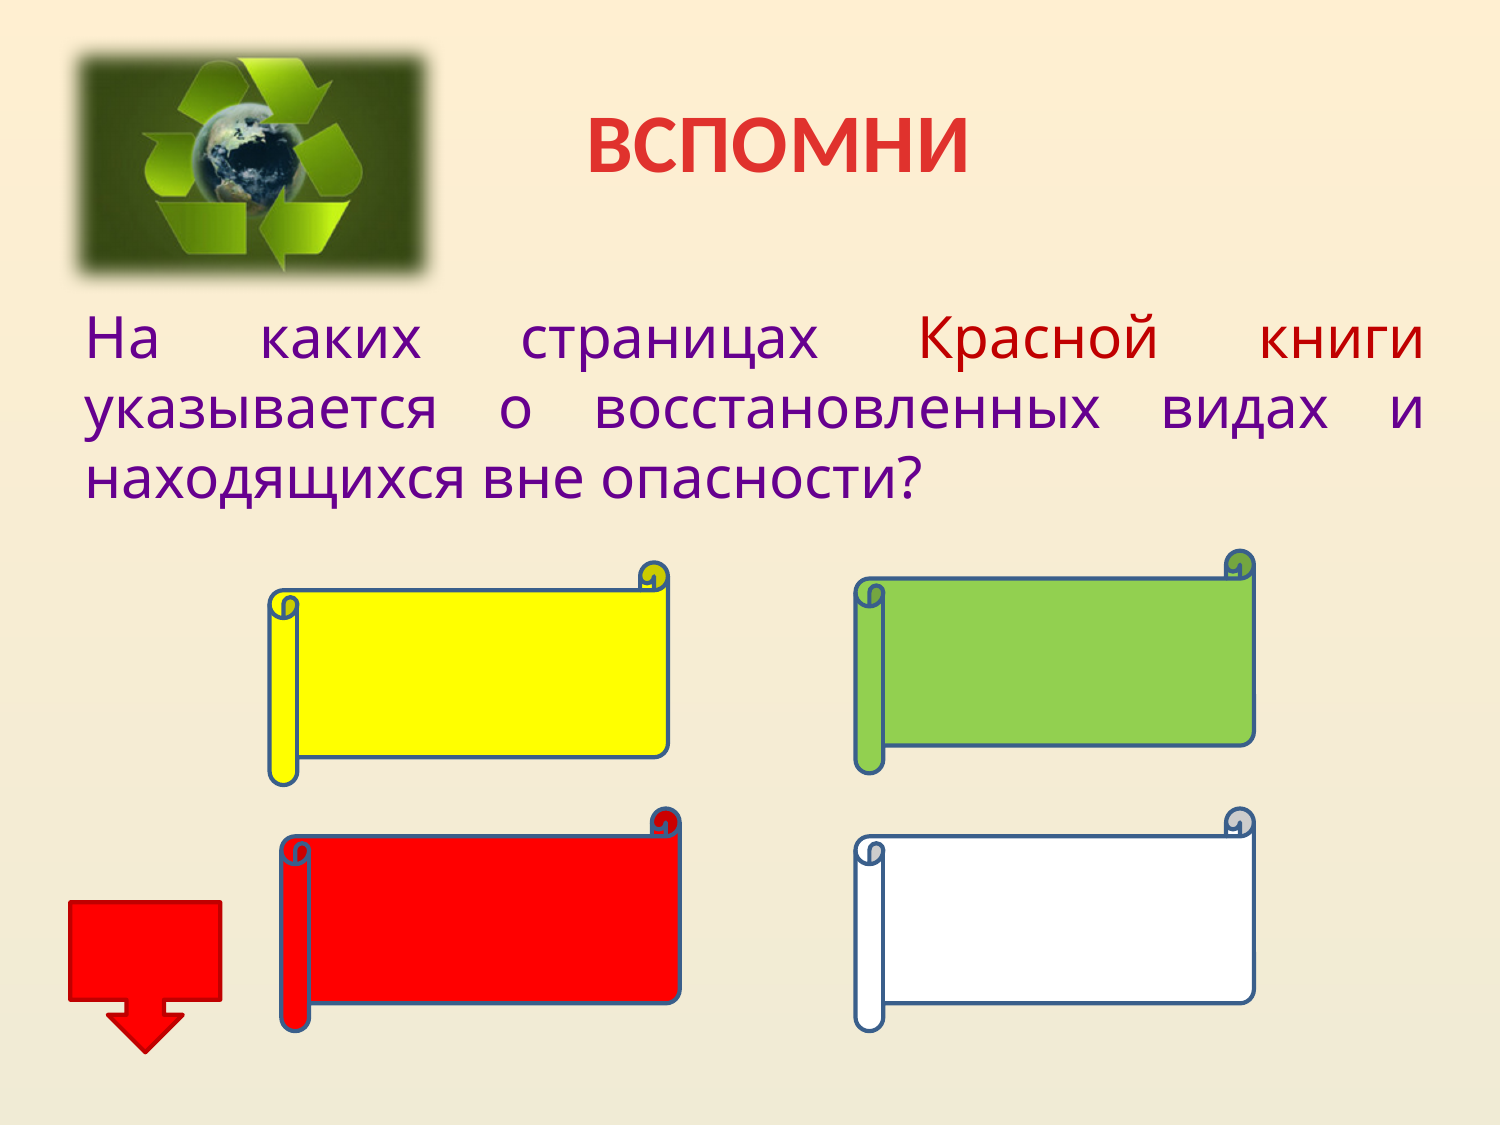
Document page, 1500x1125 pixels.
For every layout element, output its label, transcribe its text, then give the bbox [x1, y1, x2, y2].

text_box [853, 548, 1257, 776]
text_box ВСПОМНИ [571, 82, 987, 197]
picture [58, 34, 446, 295]
text_box [68, 900, 223, 1055]
text_box [267, 560, 671, 788]
text_box На каких страницах Красной книги указывается о восстановленных видах и находящихся вне опасности? [70, 292, 1442, 518]
text_box [853, 806, 1257, 1034]
text_box [279, 806, 682, 1034]
